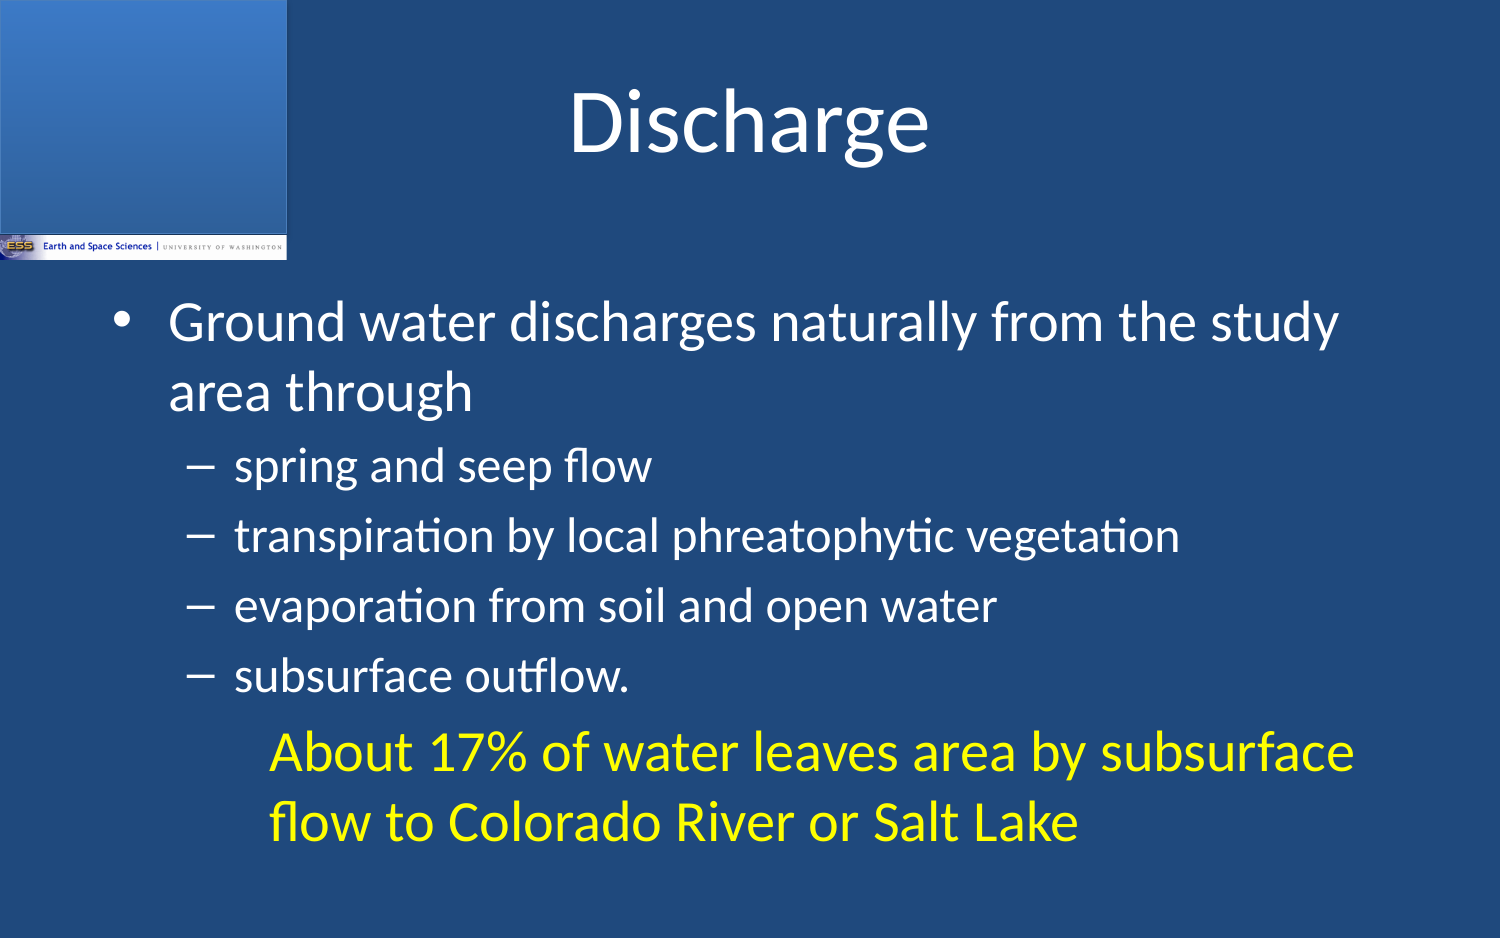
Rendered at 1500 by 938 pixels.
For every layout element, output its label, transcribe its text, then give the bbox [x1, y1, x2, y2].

text_box About 17% of water leaves area by subsurface flow to Colorado River or Salt Lake [254, 705, 1390, 861]
picture [0, 234, 287, 260]
title Discharge [291, 37, 1425, 194]
text_box [0, 0, 287, 234]
list Ground water discharges naturally from the study area through spring and seep flow transpiration by local phreatophytic vegetation evaporation from soil and open water subsurface outflow. [96, 275, 1447, 895]
